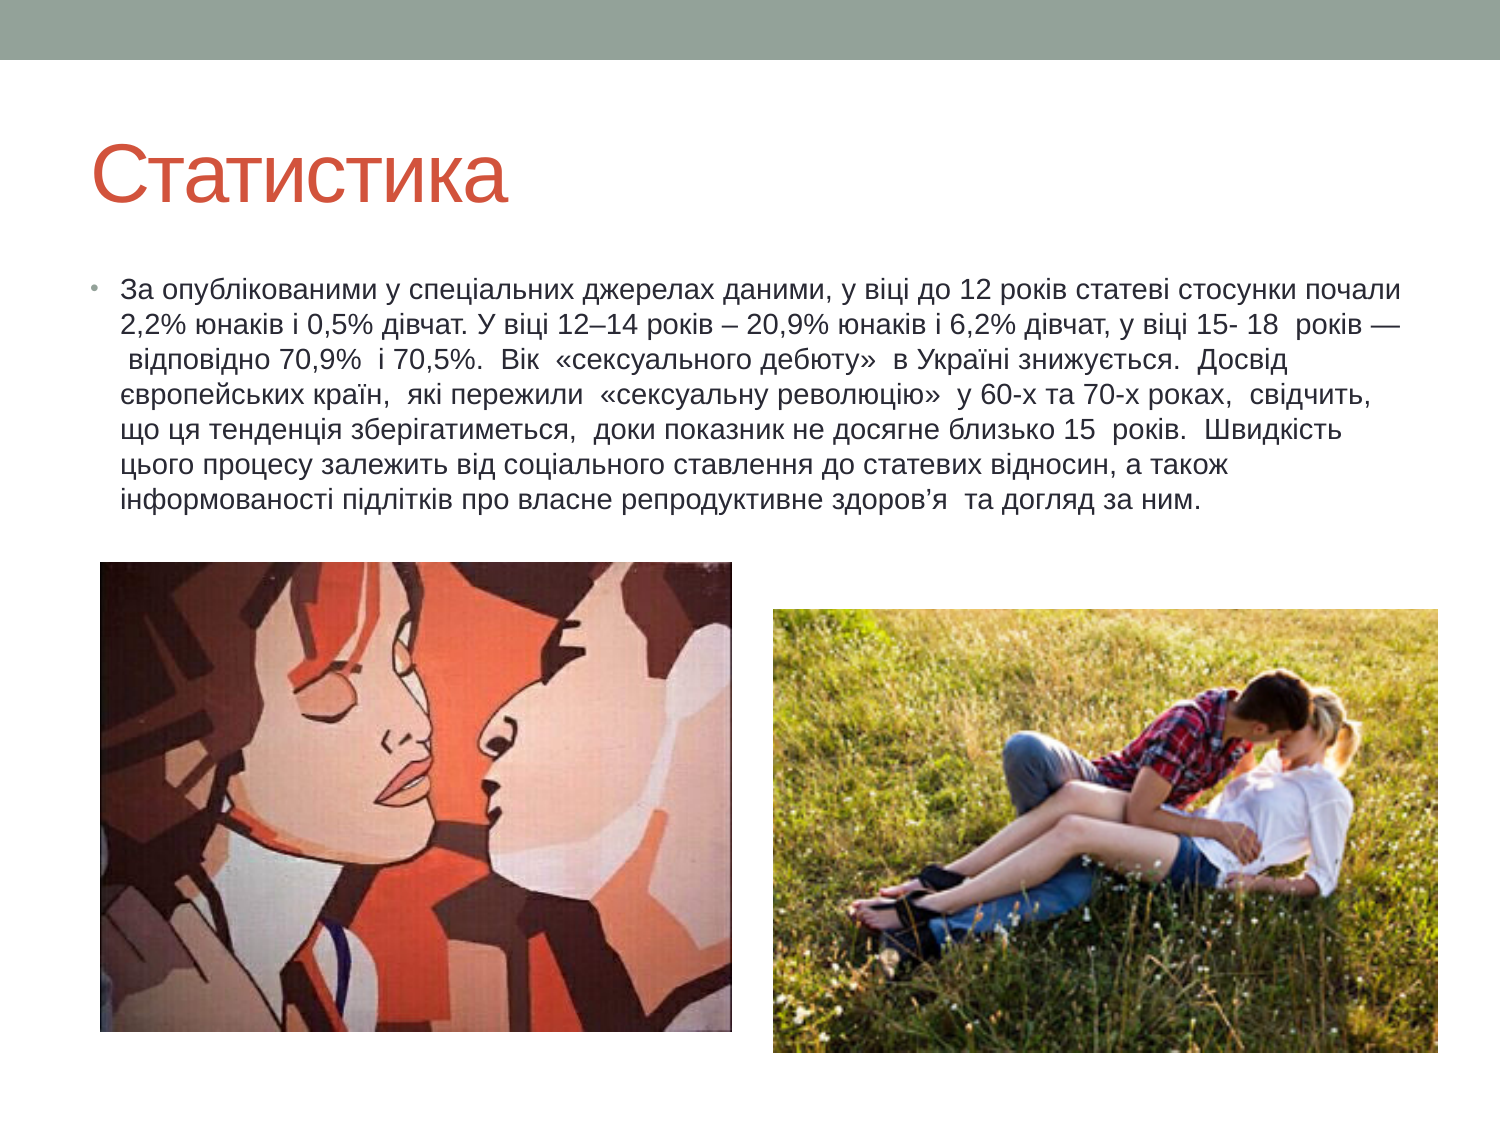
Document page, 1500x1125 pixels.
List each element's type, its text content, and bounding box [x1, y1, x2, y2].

title Статистика [75, 87, 1425, 250]
picture [100, 562, 732, 1032]
list За опублікованими у спеціальних джерелах даними, у віці до 12 років статеві стосунки почали 2,2% юнаків і 0,5% дівчат. У віці 12–14 років – 20,9% юнаків і 6,2% дівчат, у віці 15- 18 років — відповідно 70,9% і 70,5%. Вік «сексуального дебюту» в Україні знижується. Досвід європейських країн, які пережили «сексуальну революцію» у 60-х та 70-х роках, свідчить, що ця тенденція зберігатиметься, доки показник не досягне близько 15 років. Швидкість цього процесу залежить від соціального ставлення до статевих відносин, а також інформованості підлітків про власне репродуктивне здоров’я та догляд за ним. [75, 262, 1425, 1063]
picture [773, 609, 1438, 1053]
